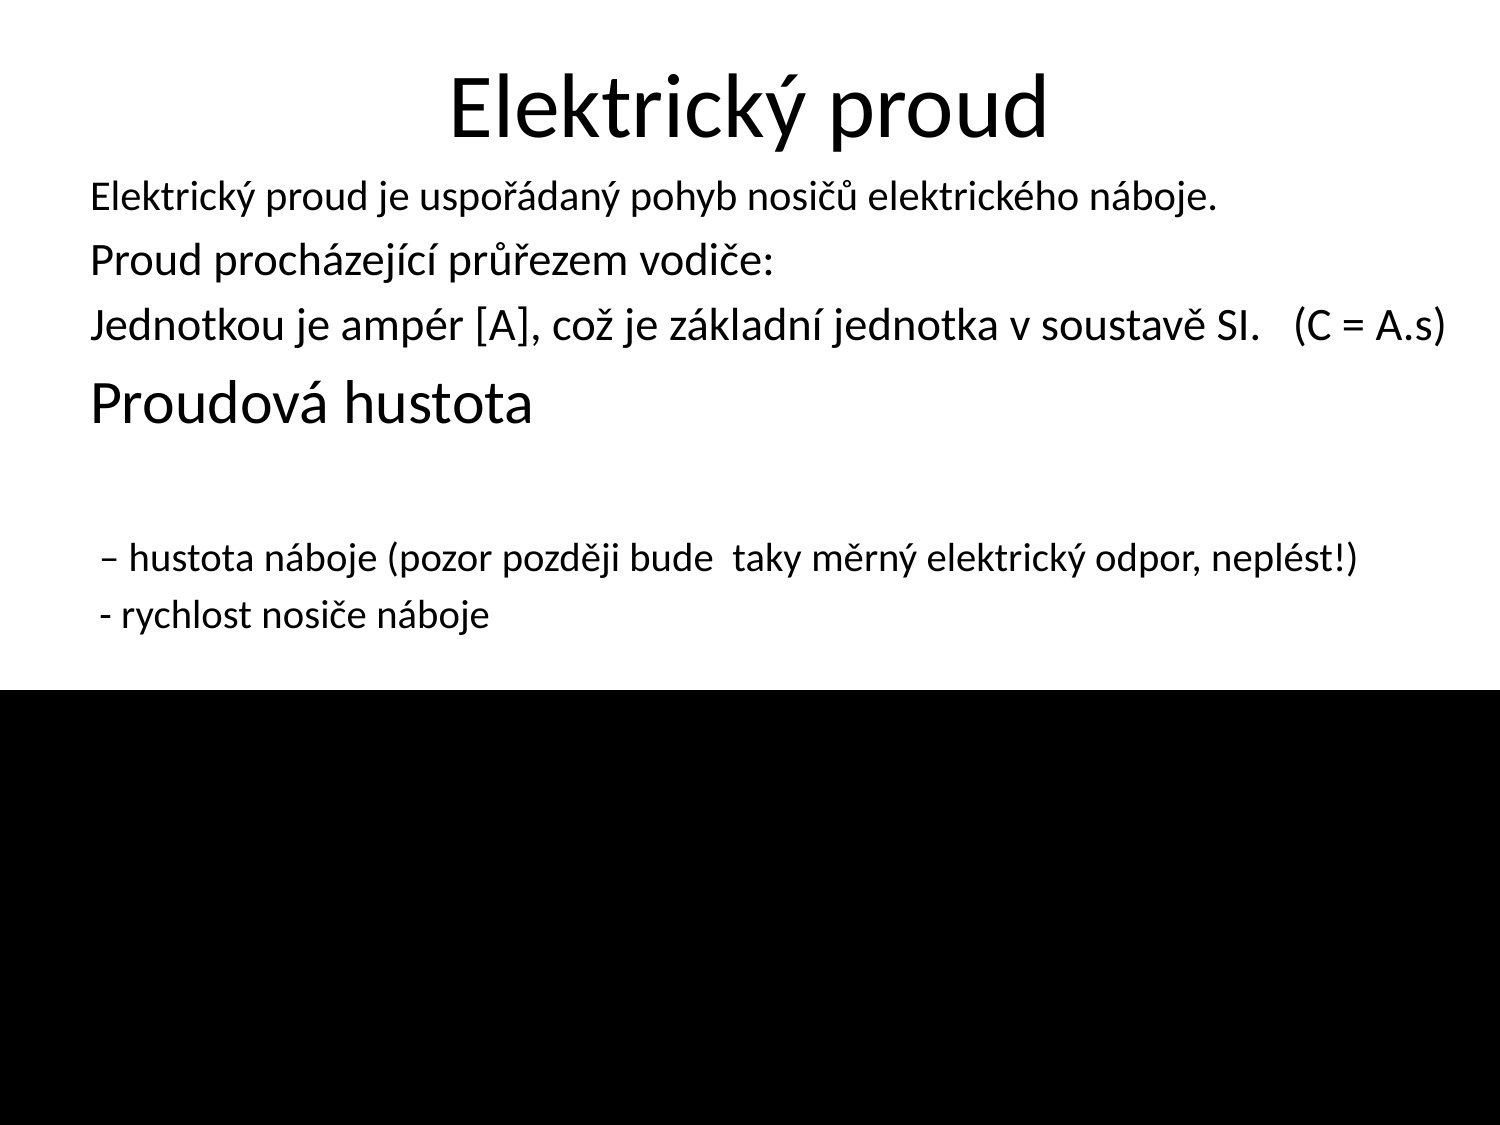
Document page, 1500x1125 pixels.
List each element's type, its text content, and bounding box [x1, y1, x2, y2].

text_box [0, 690, 1500, 1125]
title Elektrický proud [75, 7, 1425, 195]
